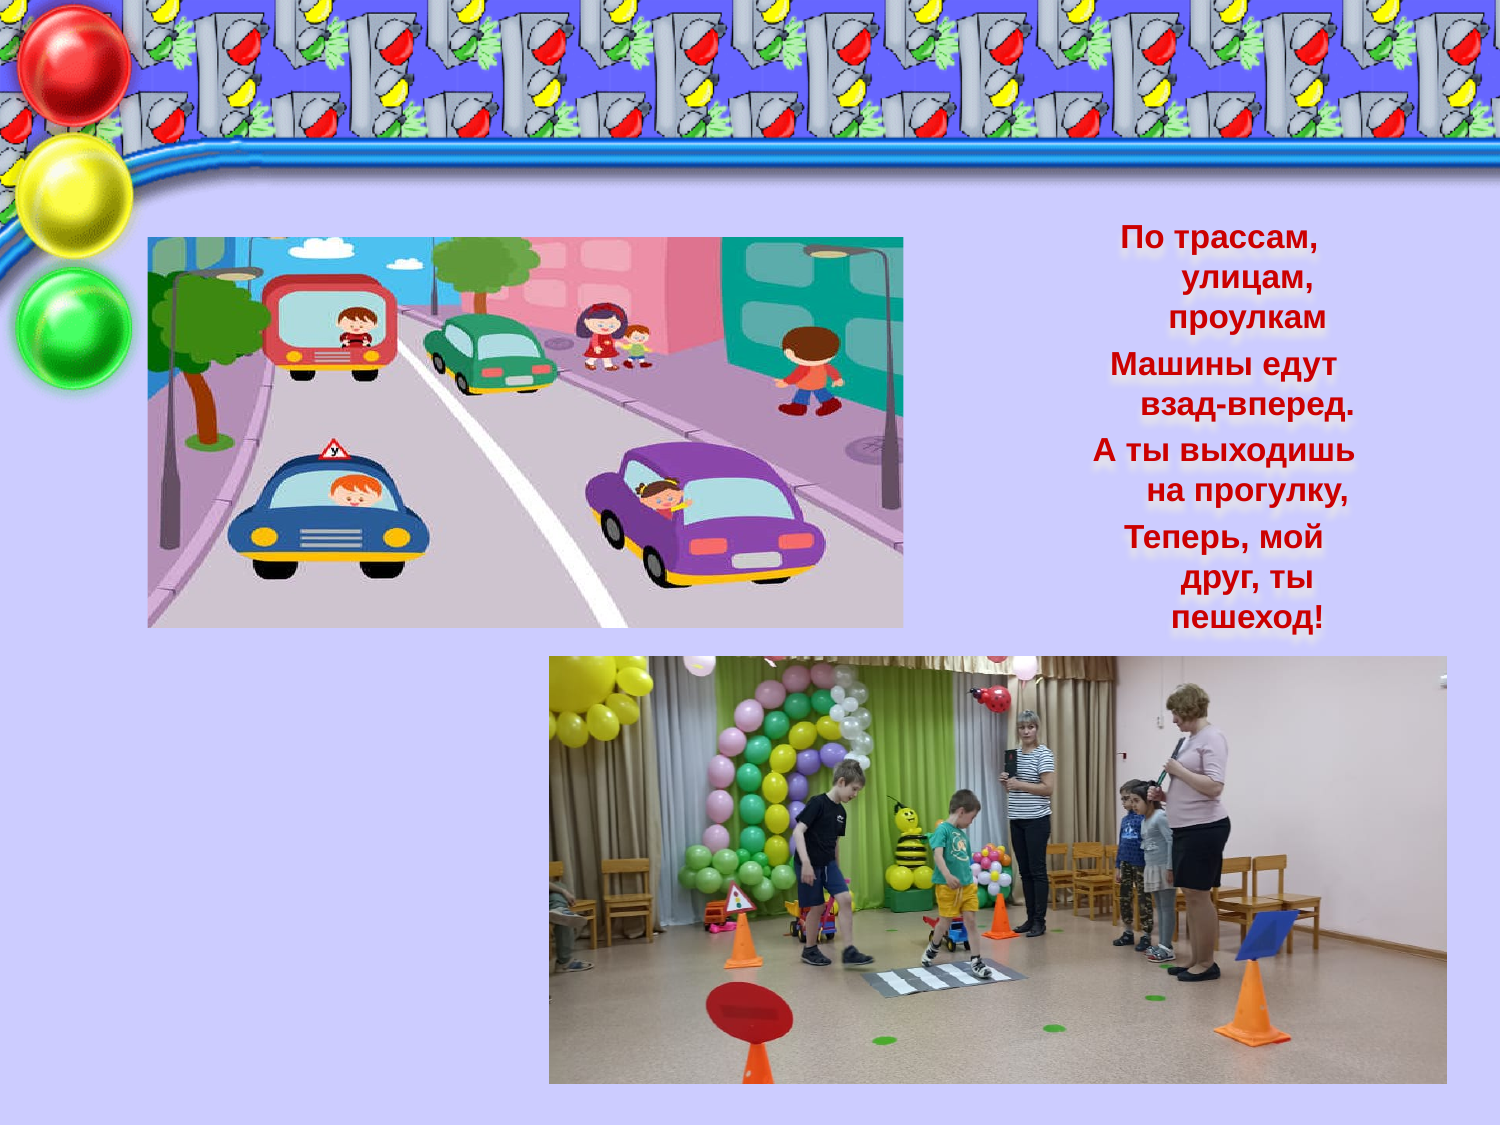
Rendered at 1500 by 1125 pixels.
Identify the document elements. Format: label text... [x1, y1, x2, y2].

text_box По трассам, улицам, проулкам Машины едут взад-вперед. А ты выходишь на прогулку, Теперь, мой друг, ты пешеход! [1057, 208, 1382, 655]
picture [0, 0, 1500, 1125]
